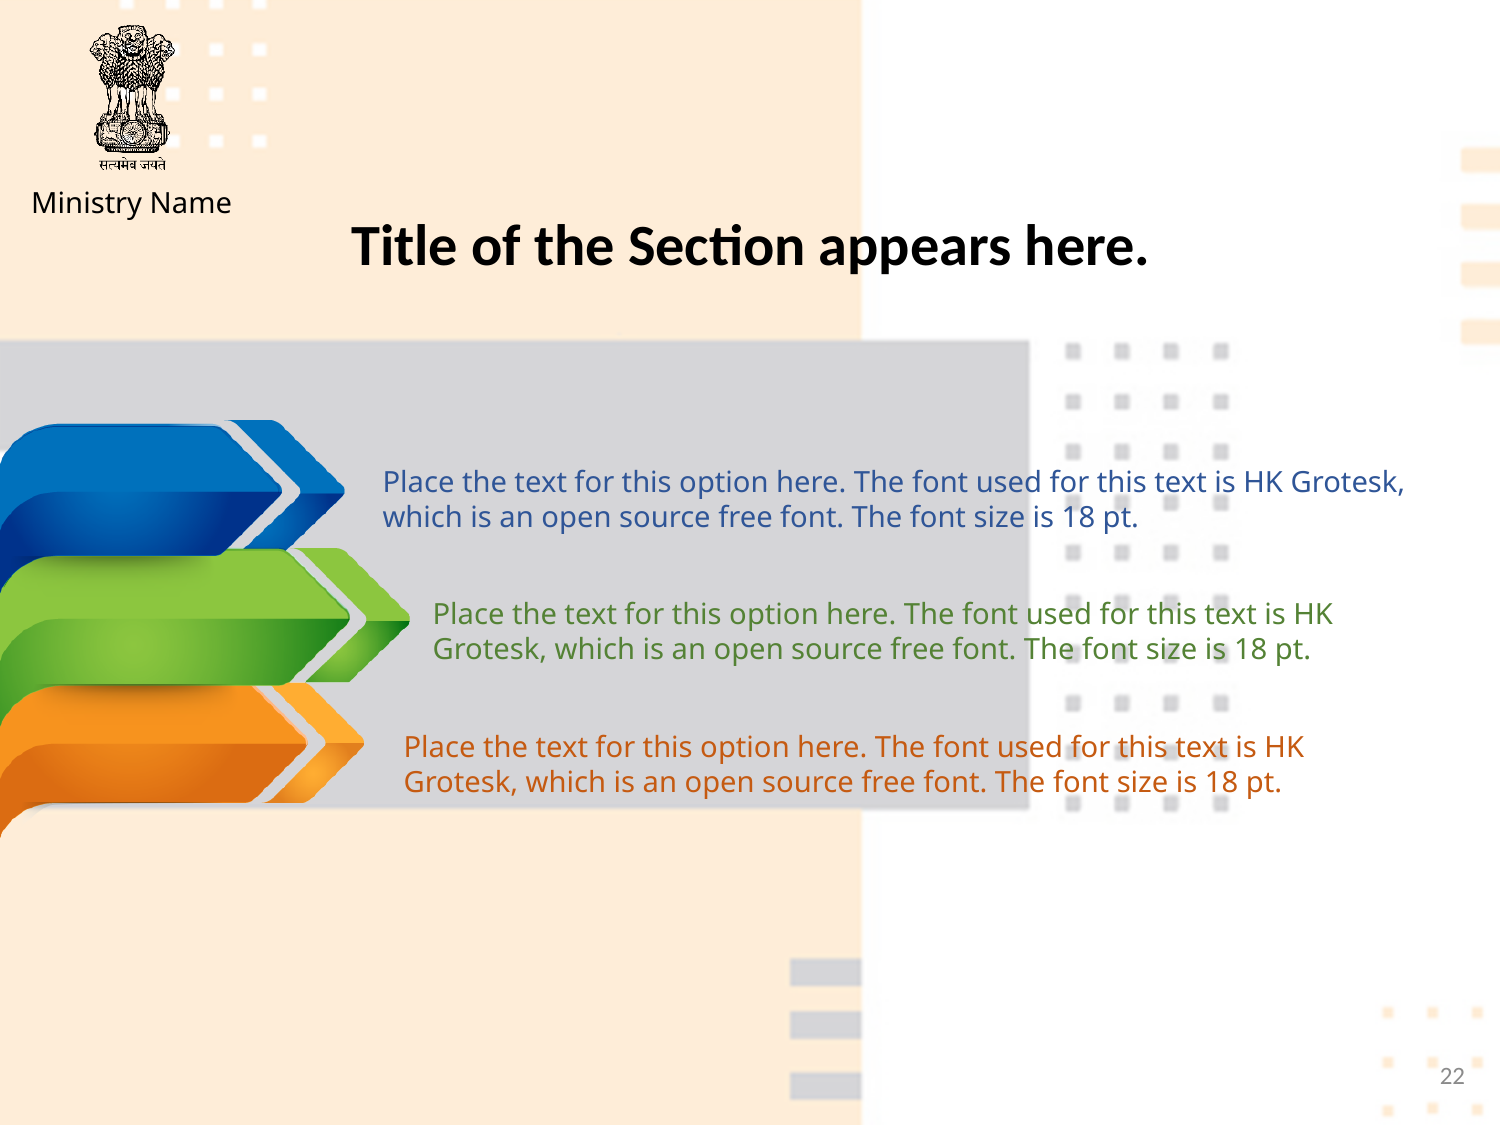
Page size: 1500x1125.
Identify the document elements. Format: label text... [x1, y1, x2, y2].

text_box Place the text for this option here. The font used for this text is HK Grotesk, which is an open source free font. The font size is 18 pt. [410, 455, 1464, 541]
text_box Title of the Section appears here. [336, 207, 1306, 327]
picture [84, 19, 180, 175]
text_box Ministry Name [0, 180, 268, 279]
text_box Place the text for this option here. The font used for this text is HK Grotesk, which is an open source free font. The font size is 18 pt. [410, 720, 1441, 806]
slide_number 22 [1142, 1044, 1481, 1105]
text_box Place the text for this option here. The font used for this text is HK Grotesk, which is an open source free font. The font size is 18 pt. [417, 588, 1388, 673]
picture [0, 420, 410, 1018]
